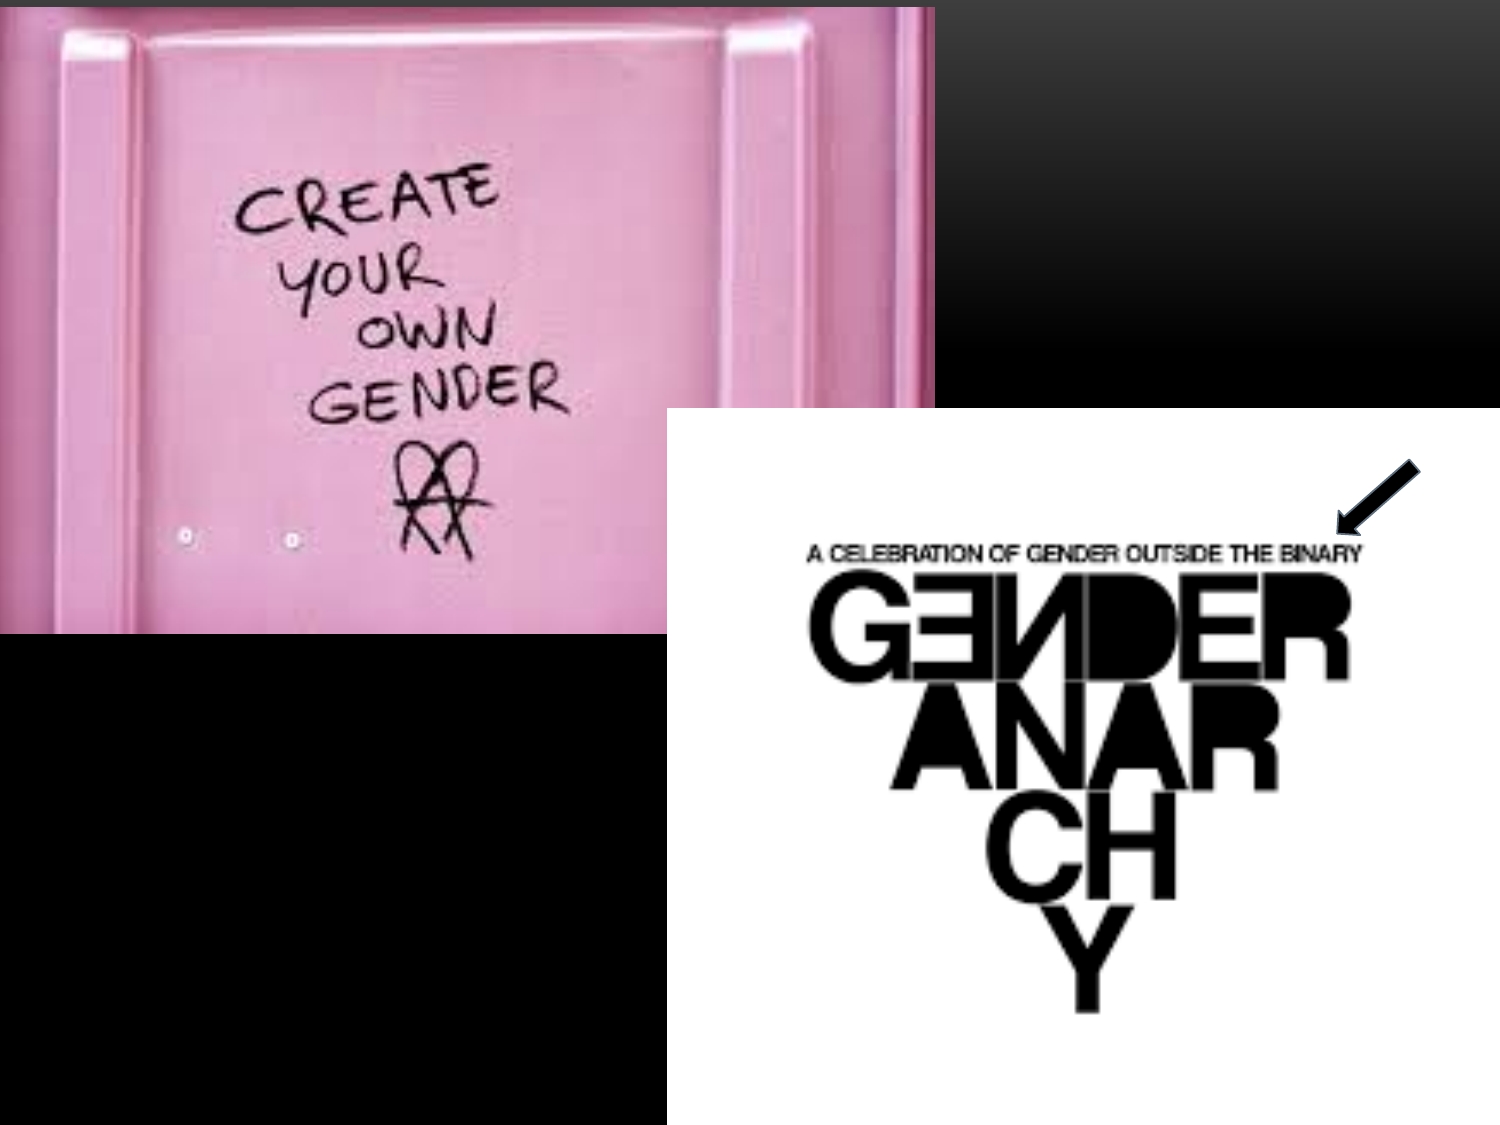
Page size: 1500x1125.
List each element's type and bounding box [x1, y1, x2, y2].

picture [0, 7, 1500, 1125]
text_box [25, 0, 76, 7]
